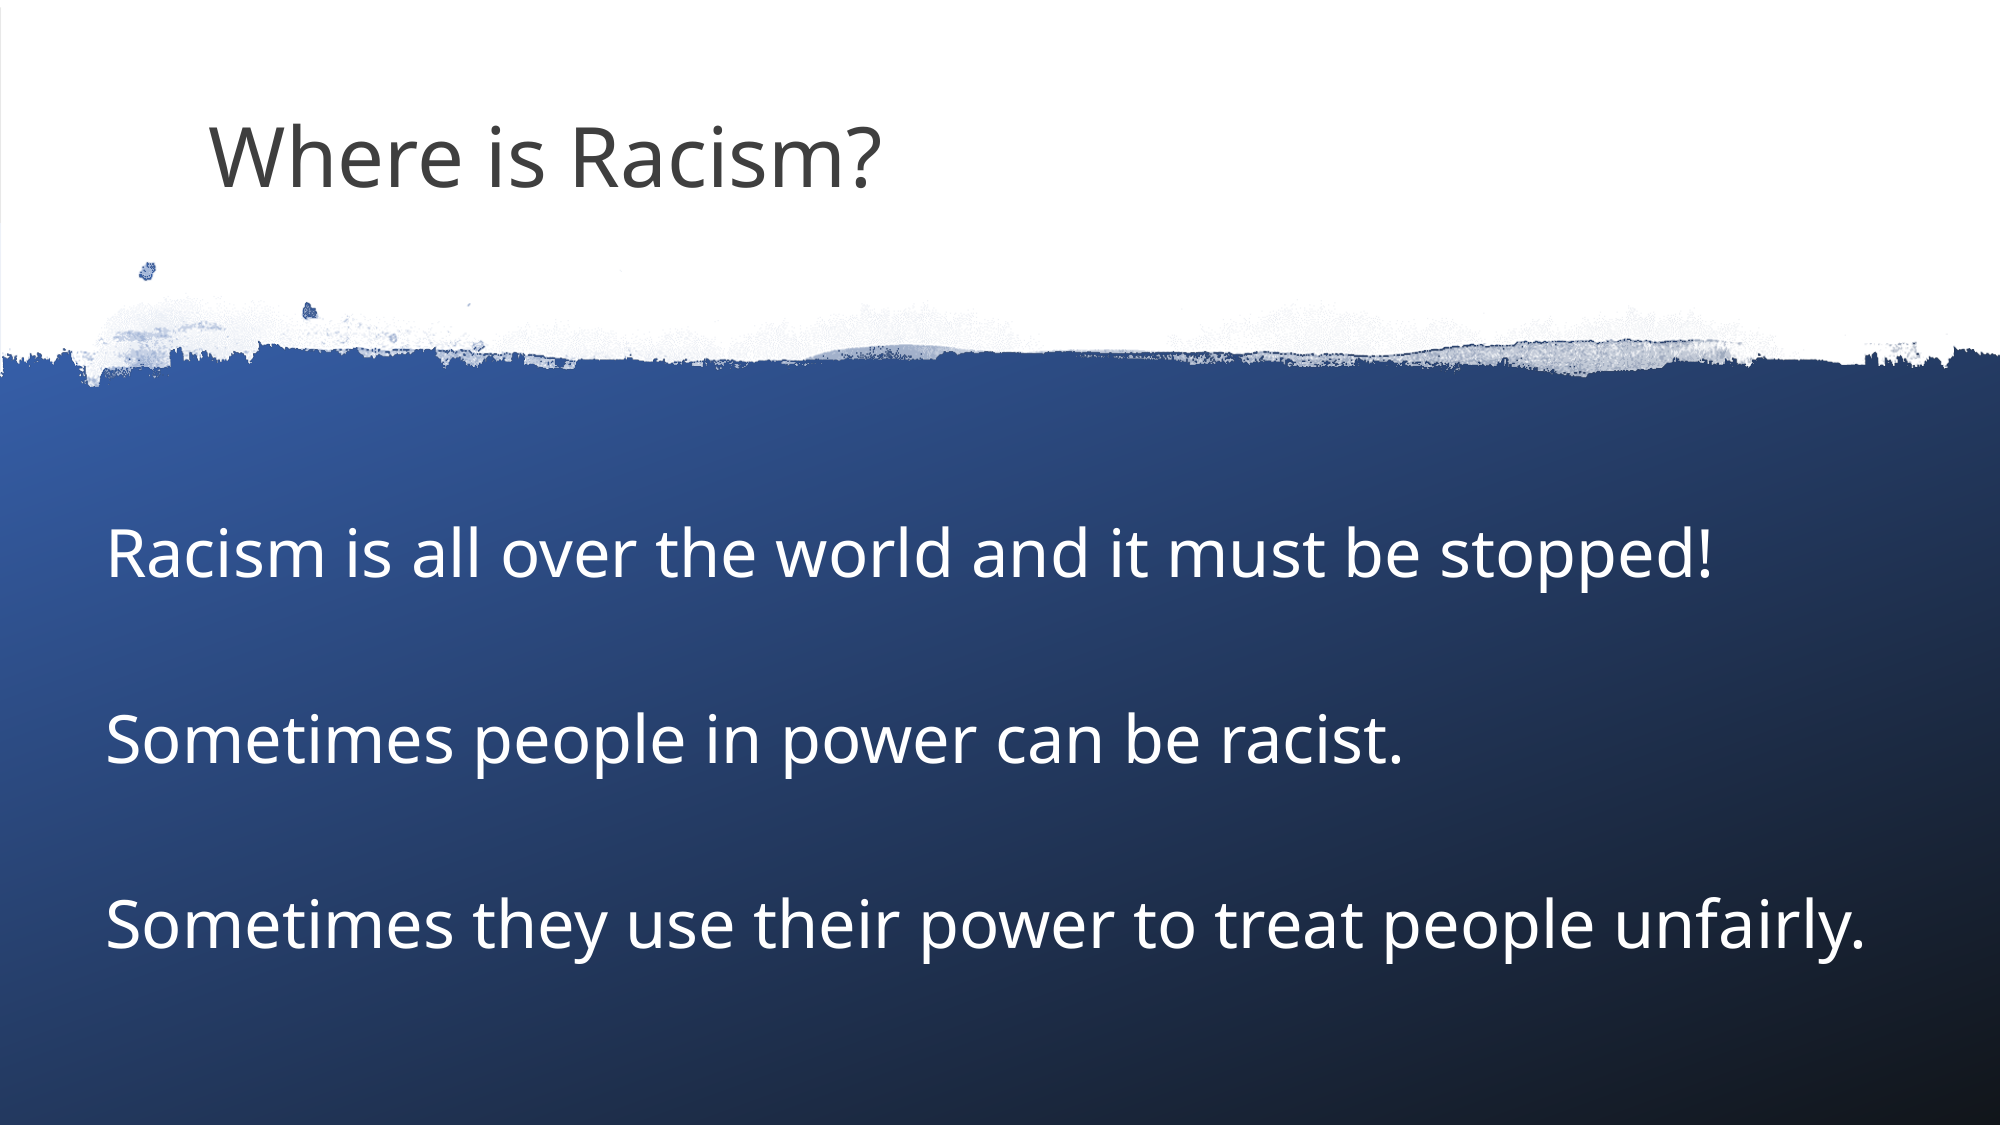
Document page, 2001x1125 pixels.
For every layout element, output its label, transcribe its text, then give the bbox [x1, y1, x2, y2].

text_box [0, 0, 2000, 501]
text_box [0, 501, 2000, 1125]
list Racism is all over the world and it must be stopped! Sometimes people in power can be racist. Sometimes they use their power to treat people unfairly. [90, 501, 1941, 984]
